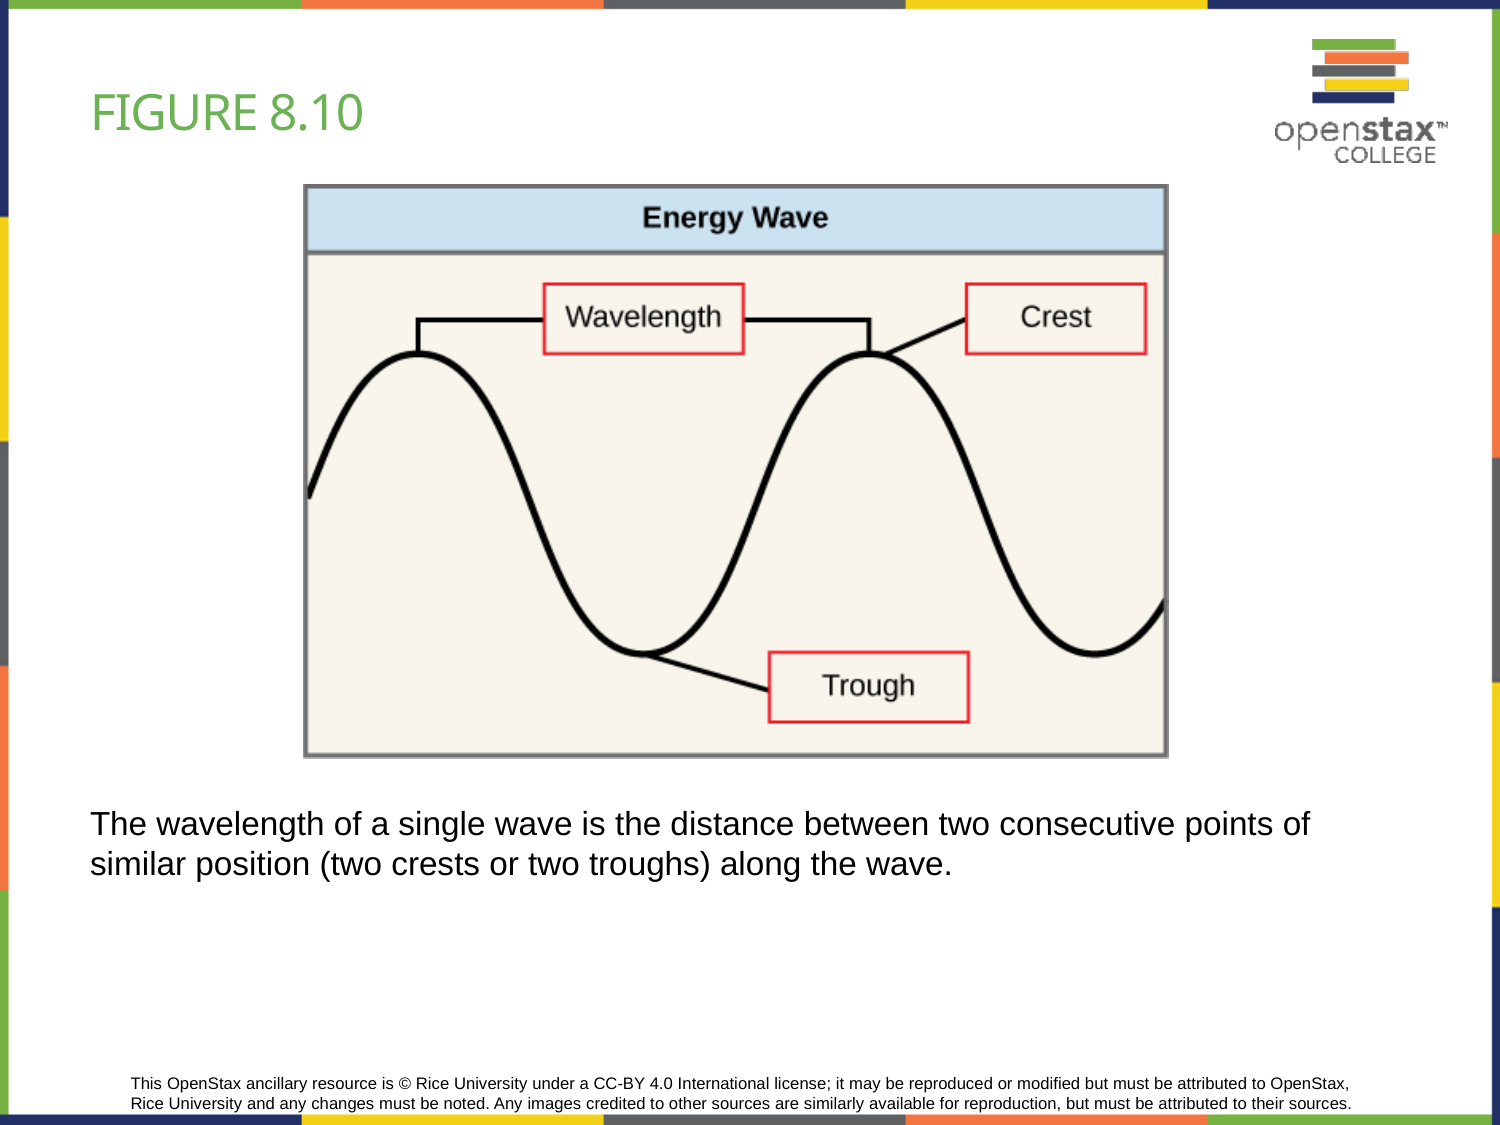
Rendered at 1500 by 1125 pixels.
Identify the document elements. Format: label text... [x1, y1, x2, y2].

list The wavelength of a single wave is the distance between two consecutive points of similar position (two crests or two troughs) along the wave. [75, 794, 1398, 986]
title Figure 8.10 [75, 39, 1274, 148]
picture [0, 0, 1500, 1125]
footer This OpenStax ancillary resource is © Rice University under a CC-BY 4.0 International license; it may be reproduced or modified but must be attributed to OpenStax, Rice University and any changes must be noted. Any images credited to other sources are similarly available for reproduction, but must be attributed to their sources. [115, 1065, 1398, 1112]
